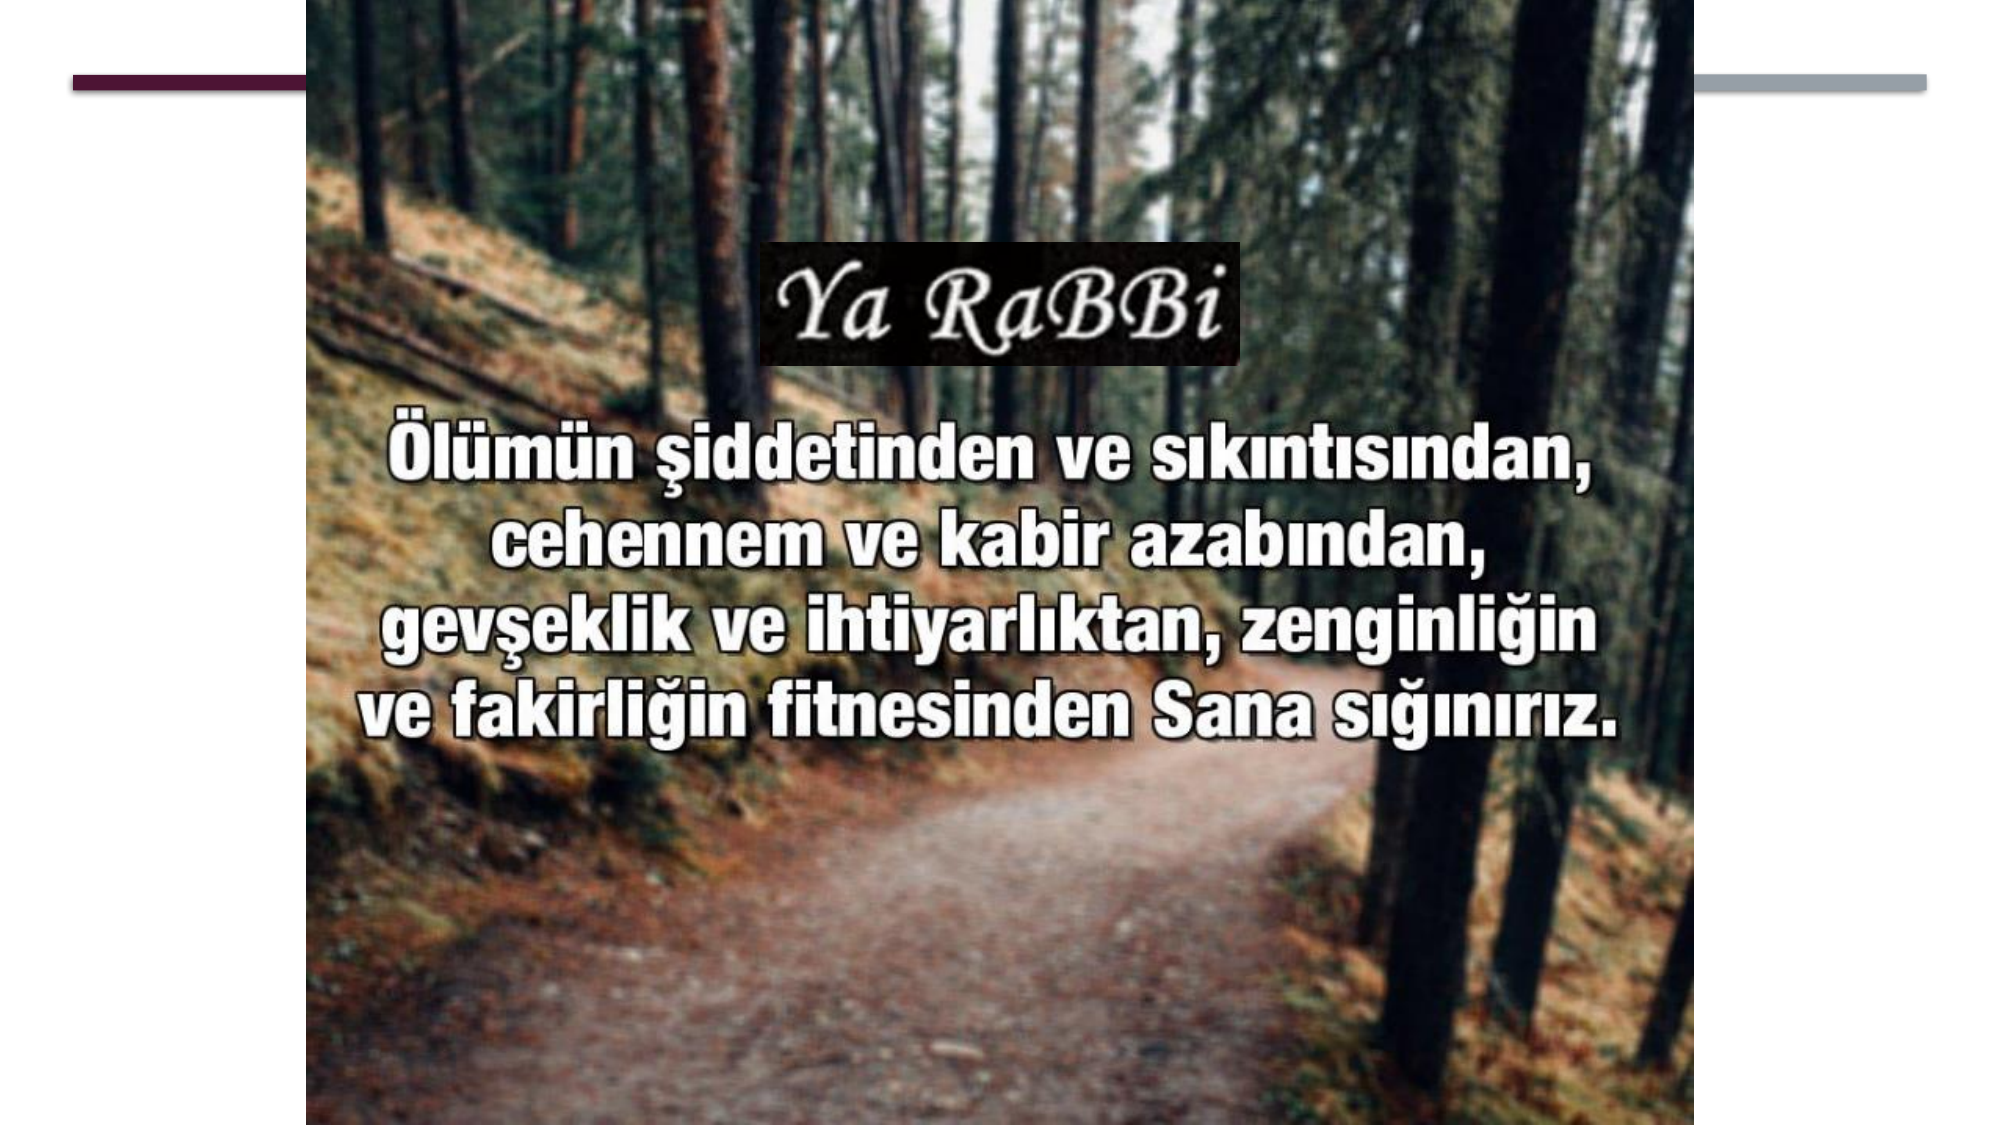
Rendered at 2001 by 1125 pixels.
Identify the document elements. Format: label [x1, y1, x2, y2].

picture [305, 0, 1695, 1125]
